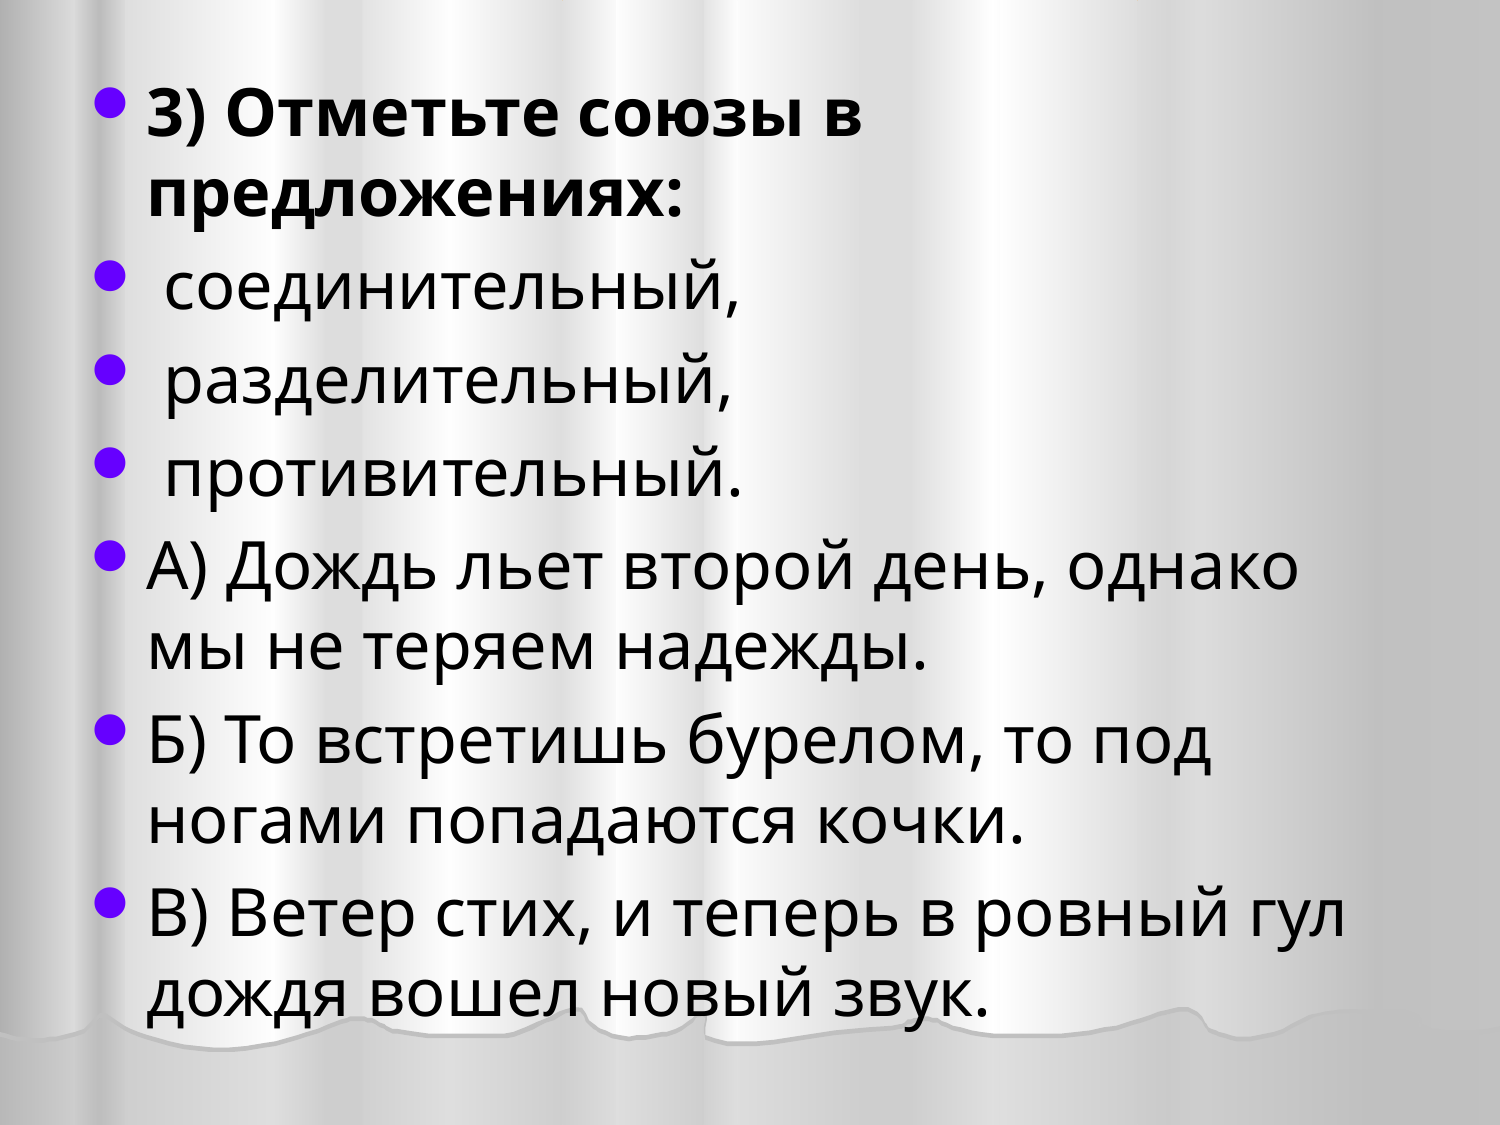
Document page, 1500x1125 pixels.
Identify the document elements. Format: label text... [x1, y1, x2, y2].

list 3) Отметьте союзы в предложениях: соединительный, разделительный, противительный. А) Дождь льет второй день, однако мы не теряем надежды. Б) То встретишь бурелом, то под ногами попадаются кочки. В) Ветер стих, и теперь в ровный гул дождя вошел новый звук. [74, 62, 1426, 1006]
